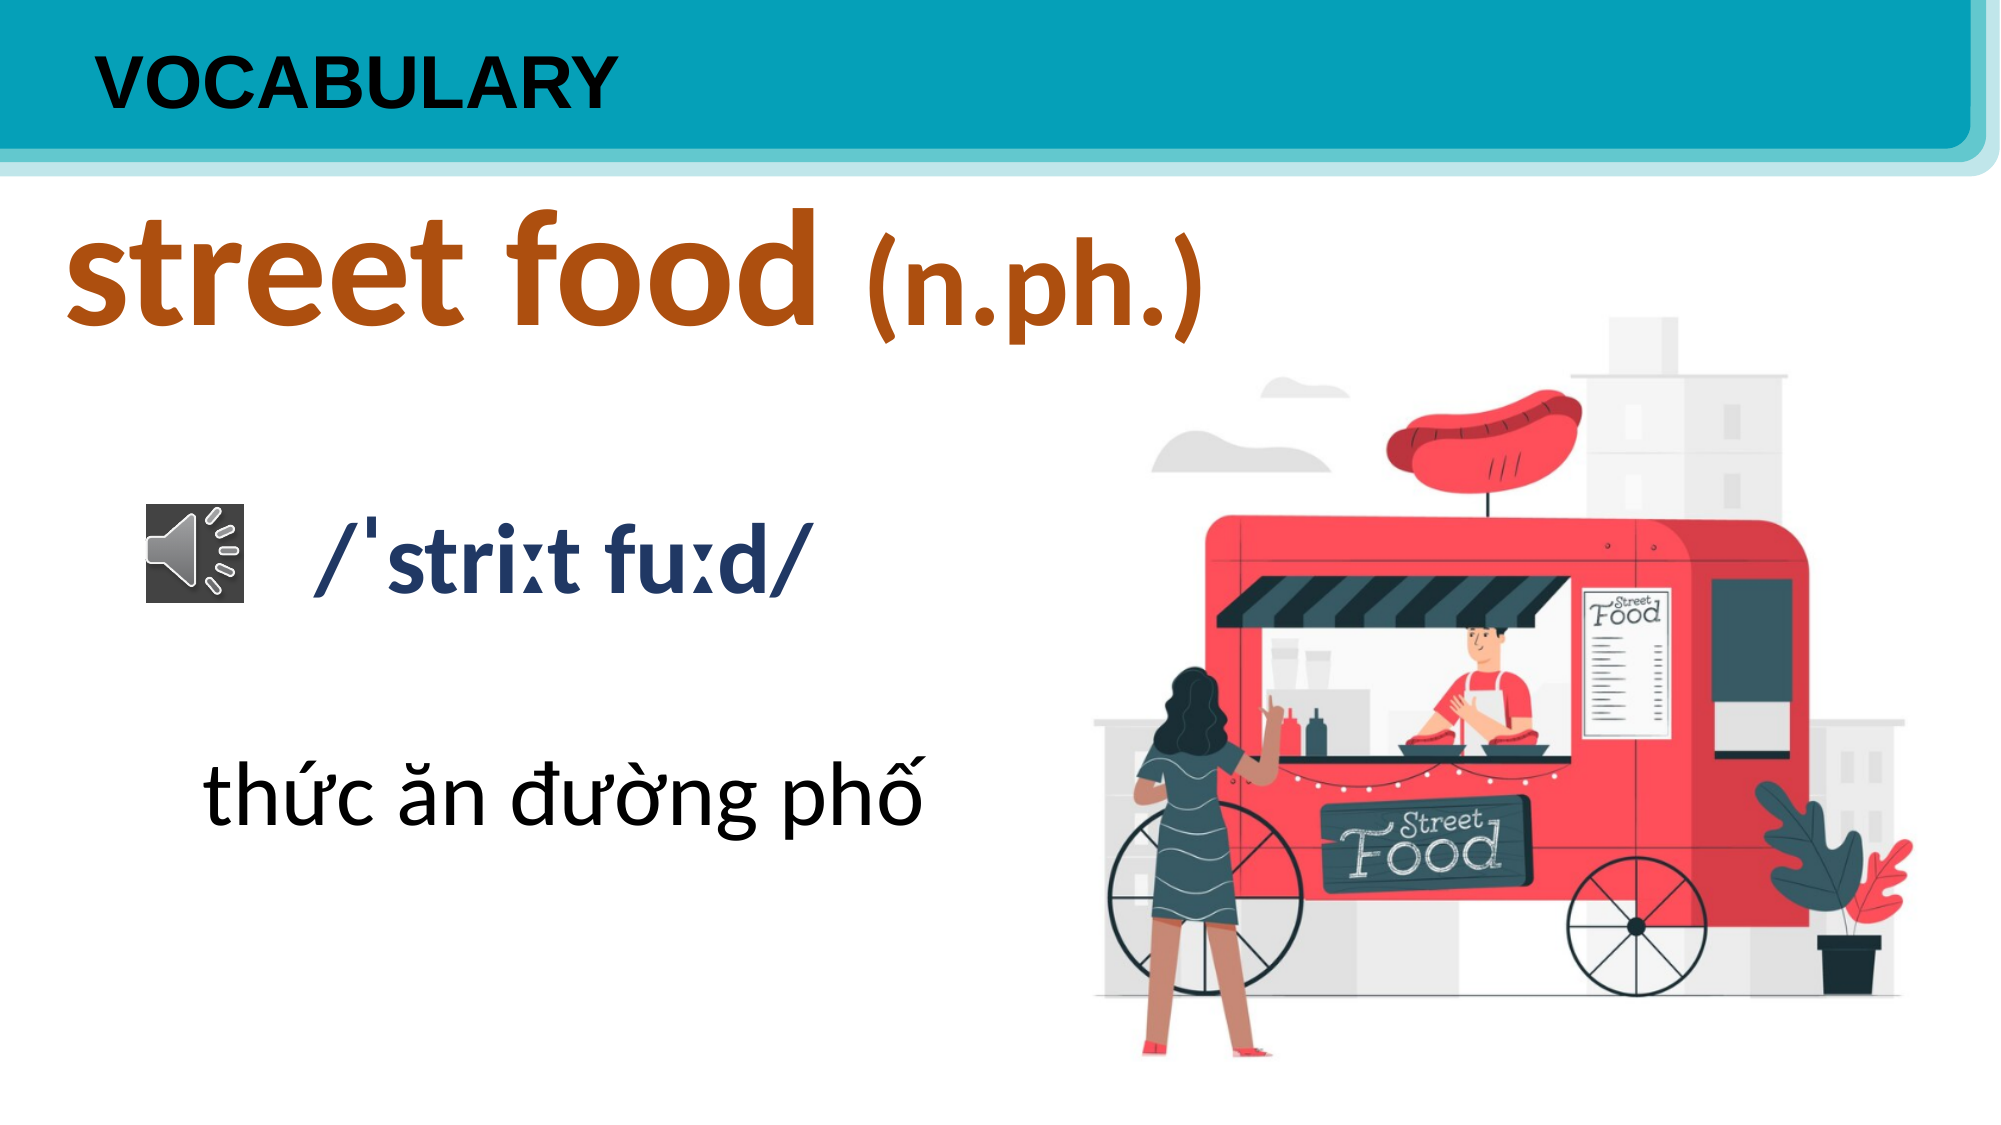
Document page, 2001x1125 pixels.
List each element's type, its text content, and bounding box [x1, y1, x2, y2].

text_box /ˈstriːt fuːd/ [299, 486, 830, 622]
text_box street food (n.ph.) [0, 177, 1295, 275]
picture [1034, 299, 1971, 1064]
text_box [0, 0, 2000, 177]
text_box thức ăn đường phố [34, 726, 1034, 851]
picture [144, 503, 245, 604]
